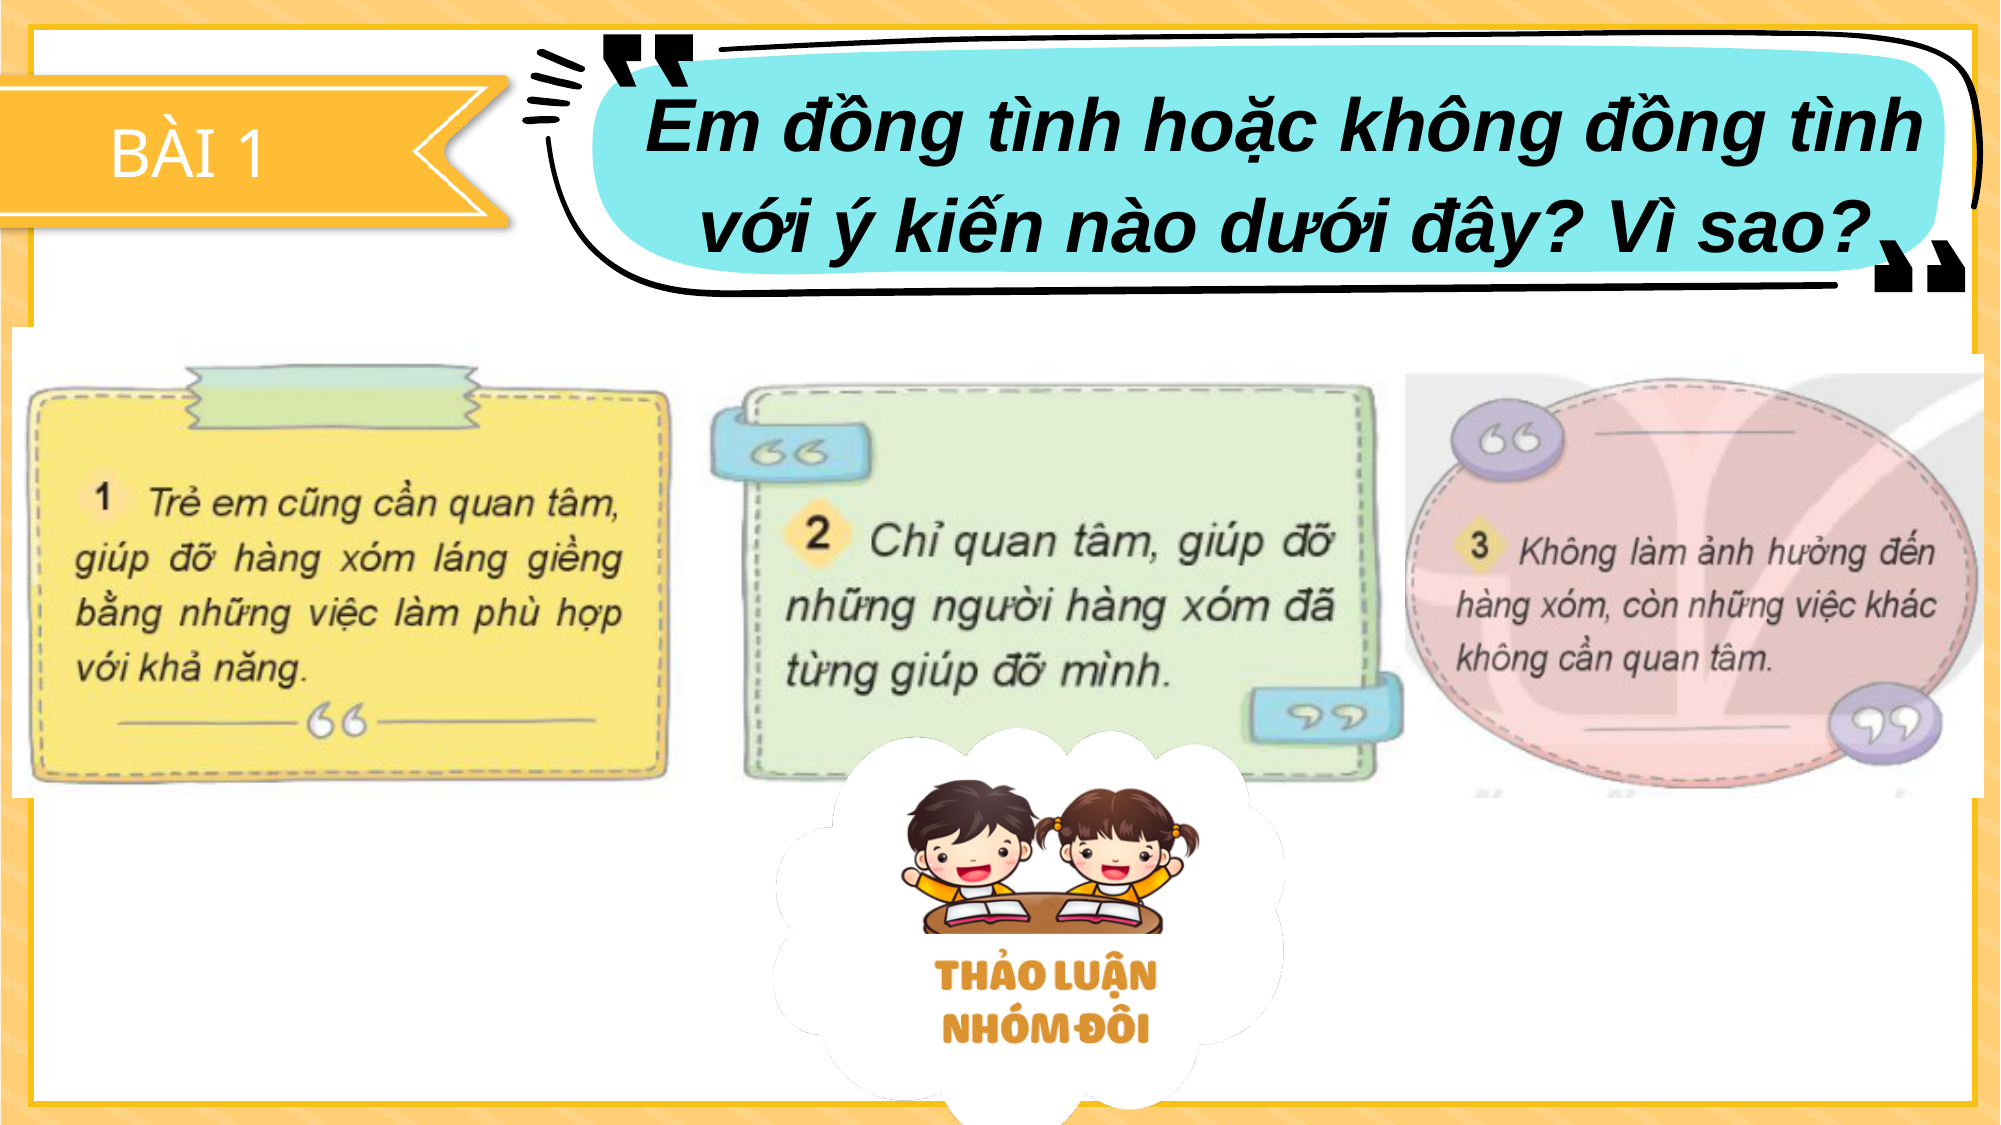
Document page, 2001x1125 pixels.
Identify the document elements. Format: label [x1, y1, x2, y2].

text_box [0, 74, 509, 228]
text_box [522, 28, 1984, 298]
picture [3, 0, 2000, 1125]
